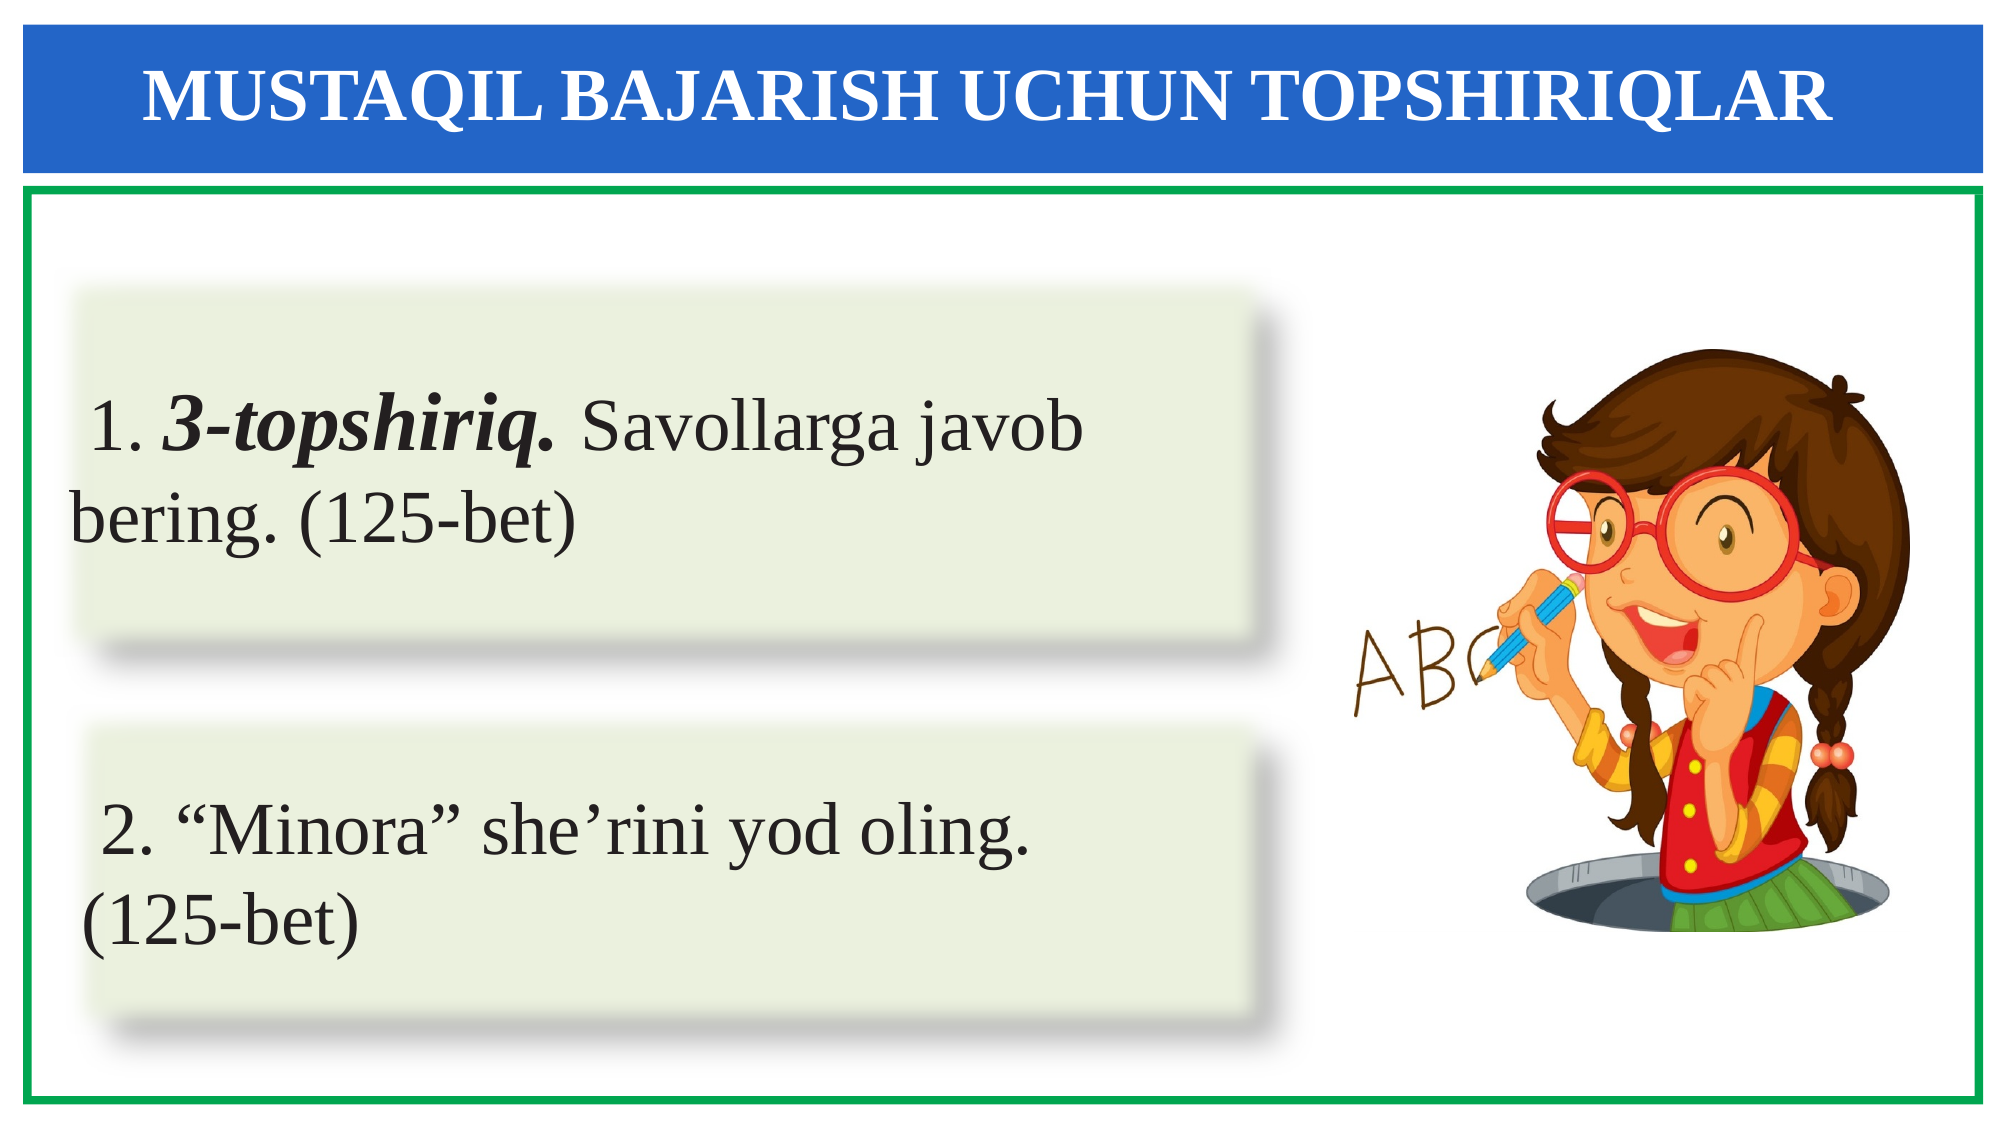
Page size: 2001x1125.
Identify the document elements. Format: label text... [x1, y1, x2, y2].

text_box 1. 3-topshiriq. Savollarga javob bering. (125-bet) [87, 299, 1241, 627]
picture [1354, 349, 1910, 932]
text_box Ichan qal’aga to‘rt darvozadan kirilgan. Bular: “Bog‘cha”, “Polvon”, “Tosh”, “Ota” darvozalaridir. Ichan qal’a Xorazm xalq me’morligining ajoyib obidasi hisoblanadi. [95, 733, 1246, 1009]
text_box Ichan qal’a [83, 295, 1246, 632]
title MUSTAQIL BAJARISH UCHUN TOPSHIRIQLAR [17, 43, 1959, 138]
text_box 2. “Minora” she’rini yod oling. (125-bet) [100, 738, 1241, 1005]
